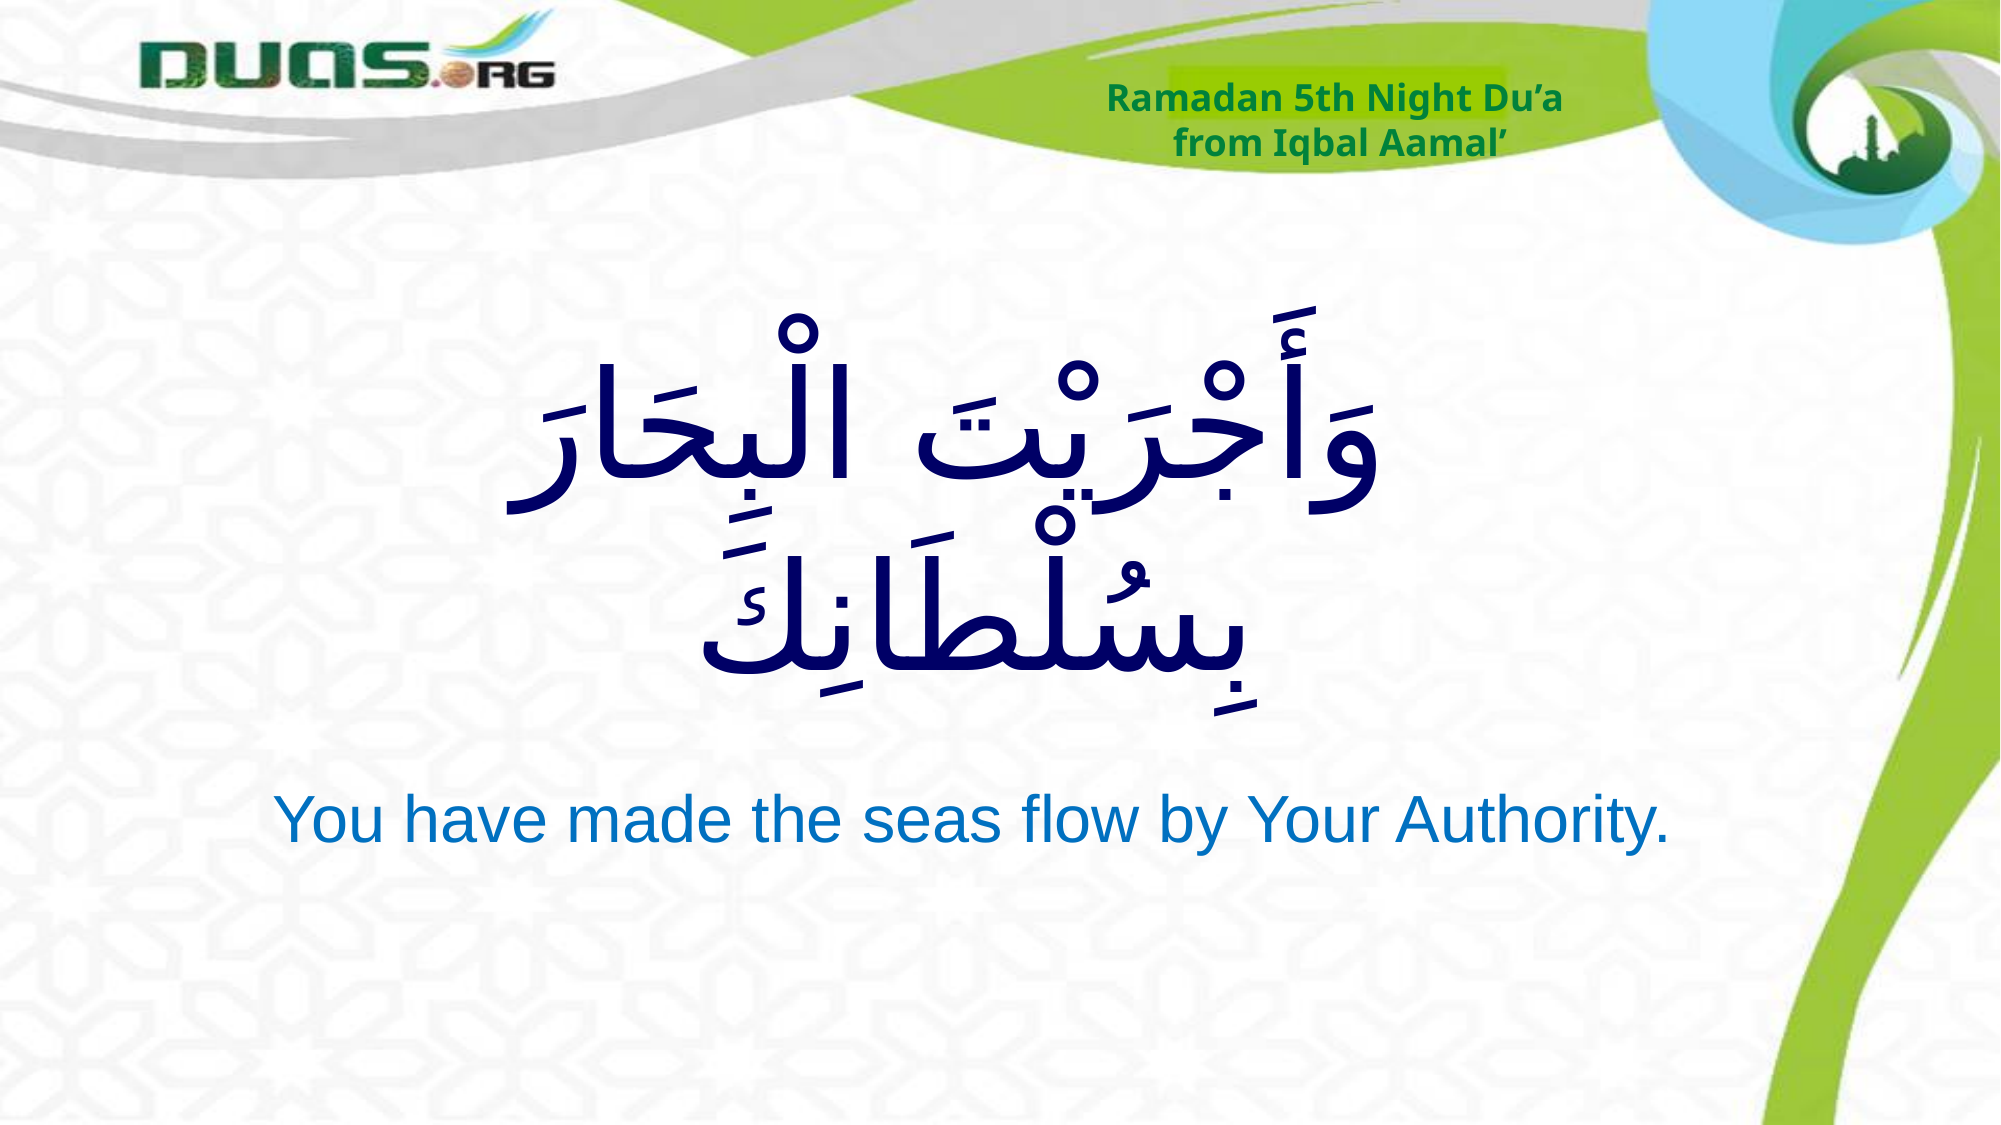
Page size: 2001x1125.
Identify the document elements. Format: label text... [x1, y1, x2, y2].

text_box Ramadan 5th Night Du’a from Iqbal Aamal’ [1091, 66, 1590, 171]
title وَأَجْرَيْتَ الْبِحَارَ بِسُلْطَانِكَ [225, 387, 1725, 629]
picture [0, 0, 2001, 1125]
text_box You have made the seas flow by Your Authority. [223, 756, 1724, 844]
